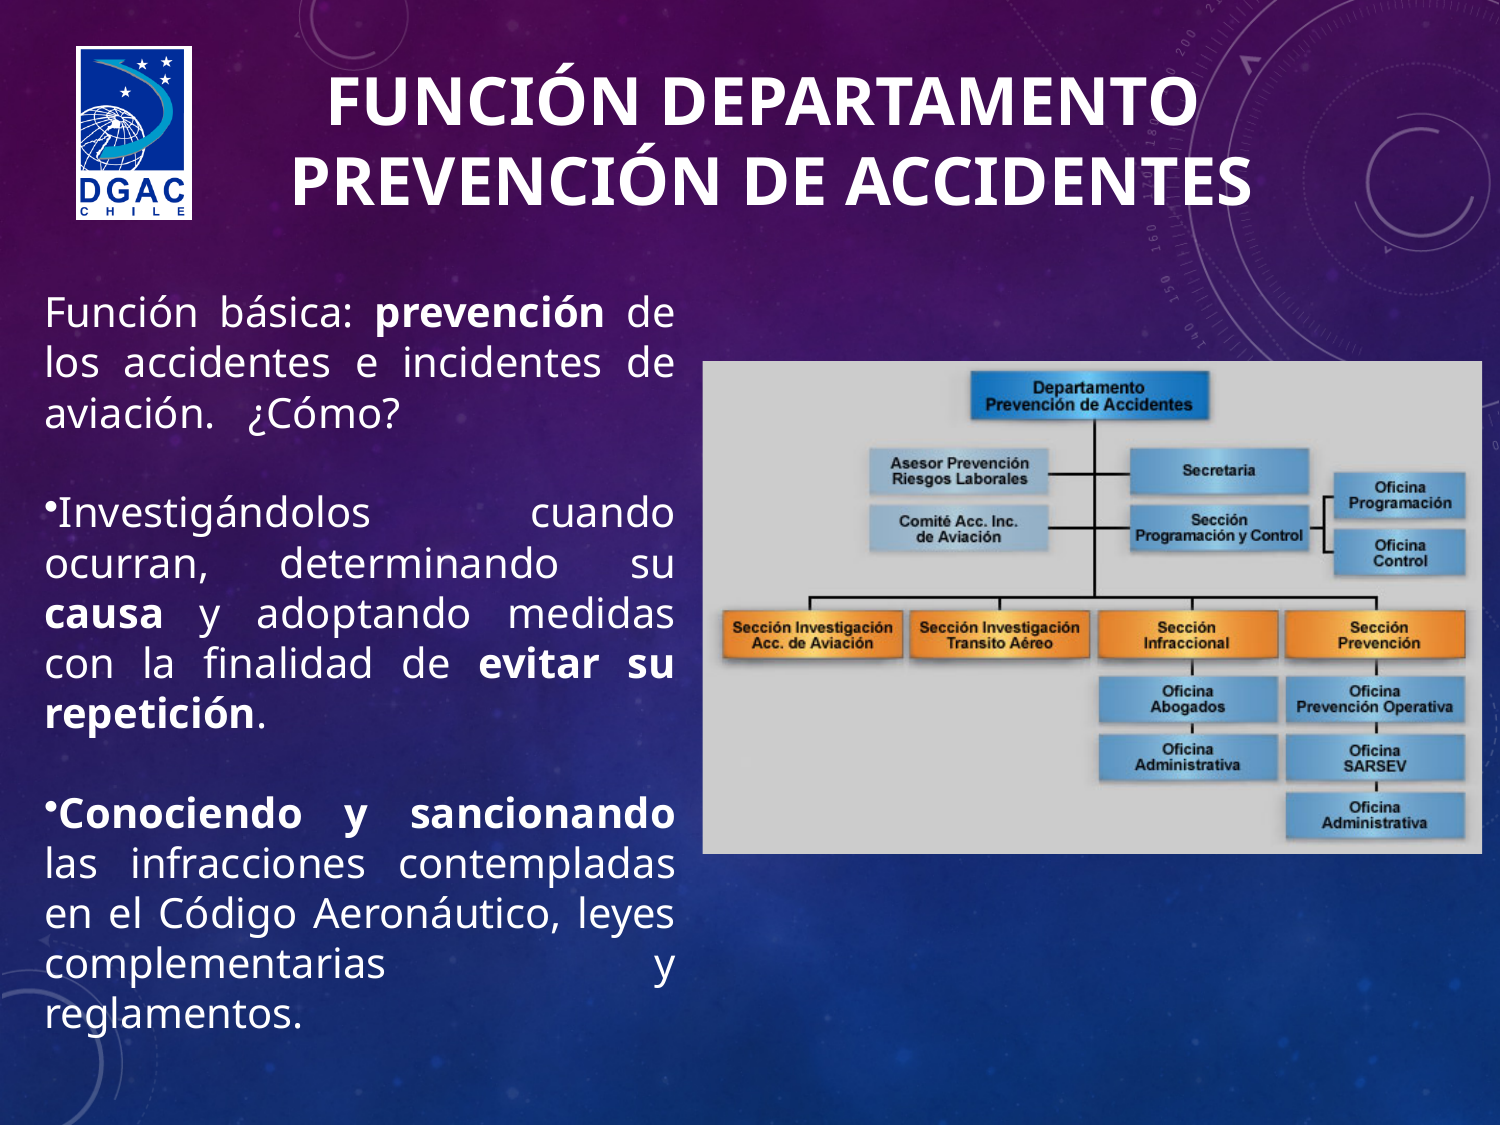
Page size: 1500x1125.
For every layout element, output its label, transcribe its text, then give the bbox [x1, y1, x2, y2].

picture [0, 0, 1500, 1125]
text_box Función básica: prevención de los accidentes e incidentes de aviación. ¿Cómo? Investigándolos cuando ocurran, determinando su causa y adoptando medidas con la finalidad de evitar su repetición. Conociendo y sancionando las infracciones contempladas en el Código Aeronáutico, leyes complementarias y reglamentos. [29, 278, 691, 1052]
text_box FUNCIÓN DEPARTAMENTO PREVENCIÓN DE ACCIDENTES [96, 45, 1447, 233]
